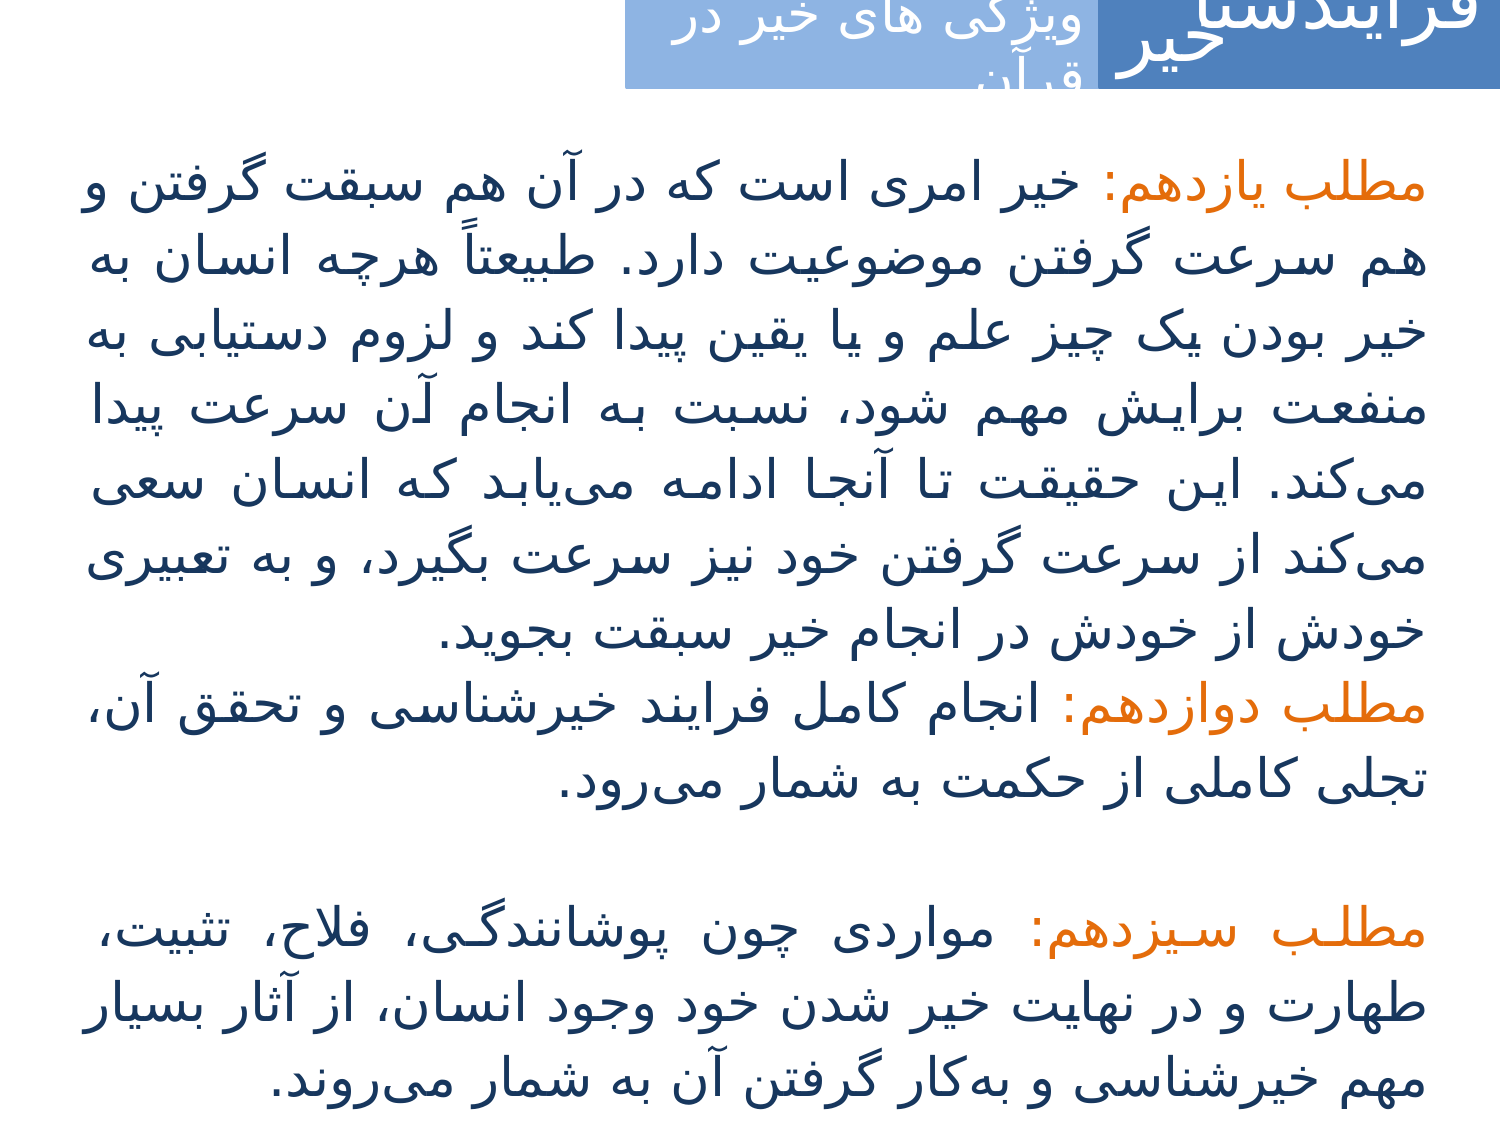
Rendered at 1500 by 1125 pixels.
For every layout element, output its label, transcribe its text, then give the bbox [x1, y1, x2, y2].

text_box مطلب یازدهم: خیر امری است که در آن هم سبقت گرفتن و هم سرعت گرفتن موضوعیت دارد. طبیعتاً هرچه انسان به خیر بودن یک چیز علم و یا یقین پیدا کند و لزوم دستیابی به منفعت برایش مهم شود، نسبت به انجام آن سرعت پیدا می‌کند. این حقیقت تا آنجا ادامه می‌یابد که انسان سعی می‌کند از سرعت گرفتن خود نیز سرعت بگیرد، و به تعبیری خودش از خودش در انجام خیر سبقت بجوید. مطلب دوازدهم:‌ انجام کامل فرایند خیرشناسی و تحقق آن، تجلی کاملی از حکمت به شمار می‌رود. مطلب سیزدهم: مواردی چون پوشانندگی، فلاح، تثبیت، طهارت و در نهایت خیر شدن خود وجود انسان، از آثار بسیار مهم خیرشناسی و به‌کار گرفتن آن به شمار می‌روند. [68, 128, 1444, 1115]
text_box فرآیندشناسی [1173, 0, 1500, 89]
text_box [1098, 77, 1173, 89]
text_box ویژگی های خیر در قرآن [625, 0, 1098, 89]
text_box خیر [1098, 0, 1173, 77]
